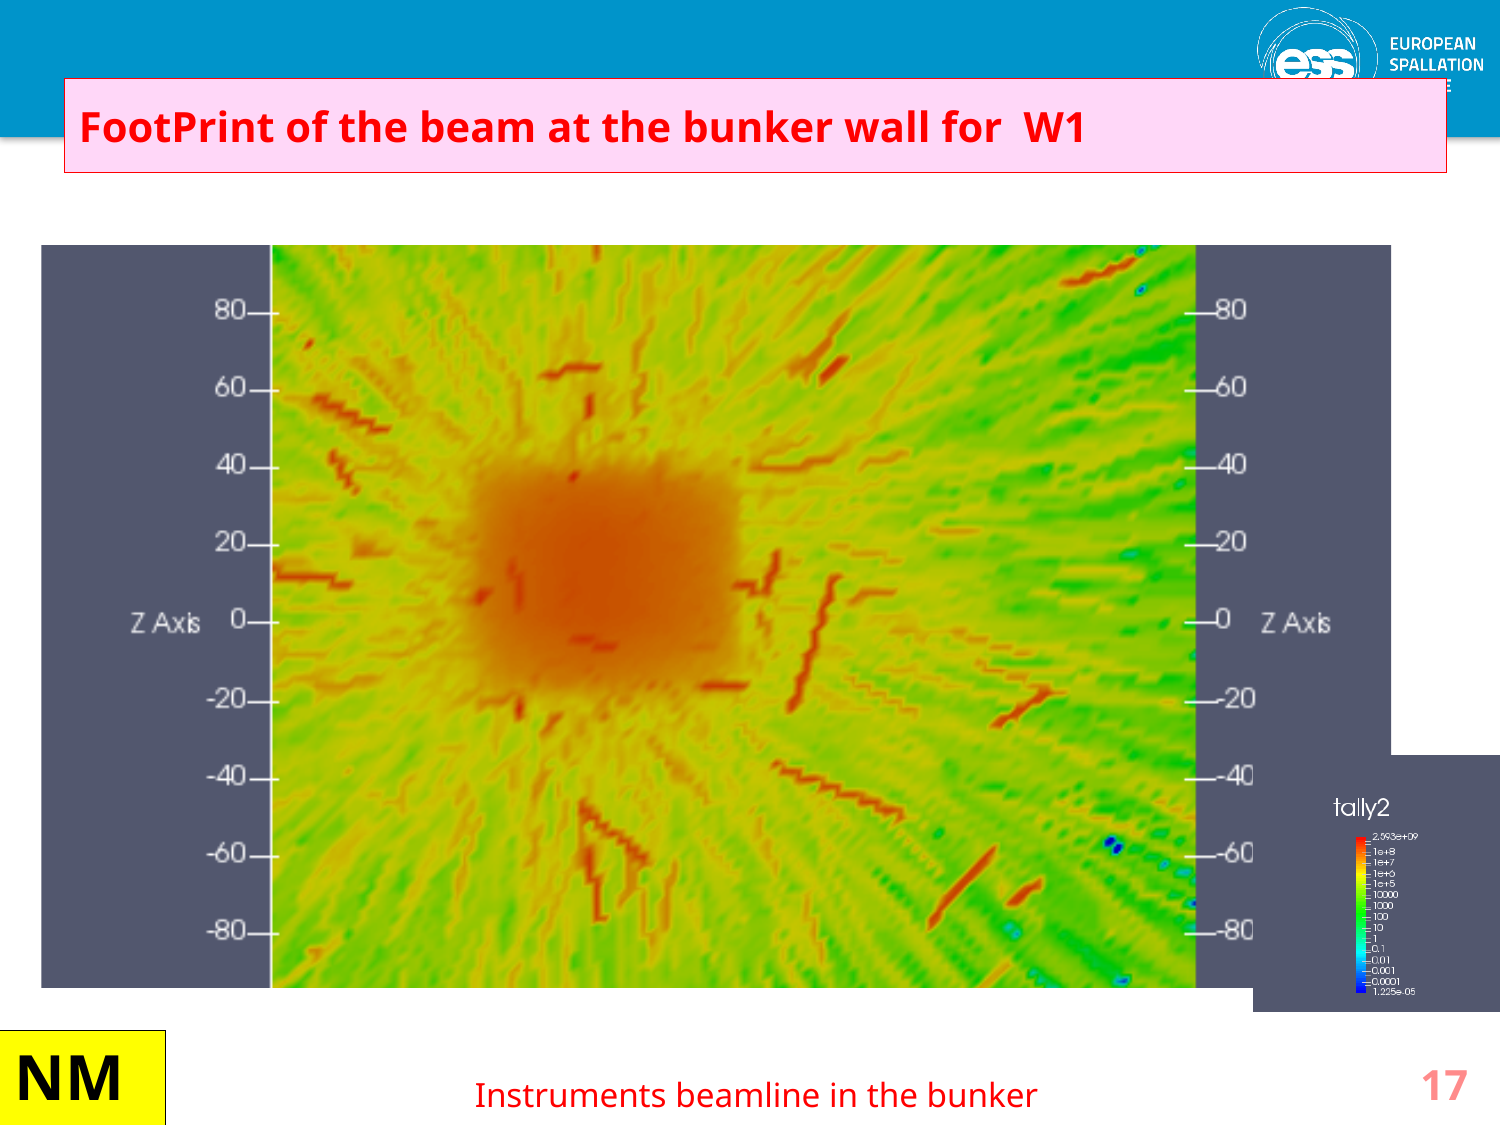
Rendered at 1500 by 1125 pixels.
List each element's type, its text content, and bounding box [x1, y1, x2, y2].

text_box FootPrint of the beam at the bunker wall for W1 [64, 78, 1447, 173]
picture [1421, 59, 1427, 70]
picture [1412, 38, 1419, 49]
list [40, 244, 1392, 988]
picture [1276, 49, 1354, 78]
picture [1430, 59, 1435, 70]
picture [1448, 59, 1456, 70]
picture [1466, 38, 1470, 49]
picture [1455, 41, 1462, 48]
picture [1401, 59, 1405, 70]
slide_number 17 [1132, 1057, 1483, 1118]
picture [1435, 38, 1442, 49]
picture [1253, 755, 1500, 1012]
text_box NMX [0, 1030, 166, 1125]
picture [1391, 38, 1397, 49]
picture [1410, 64, 1418, 70]
